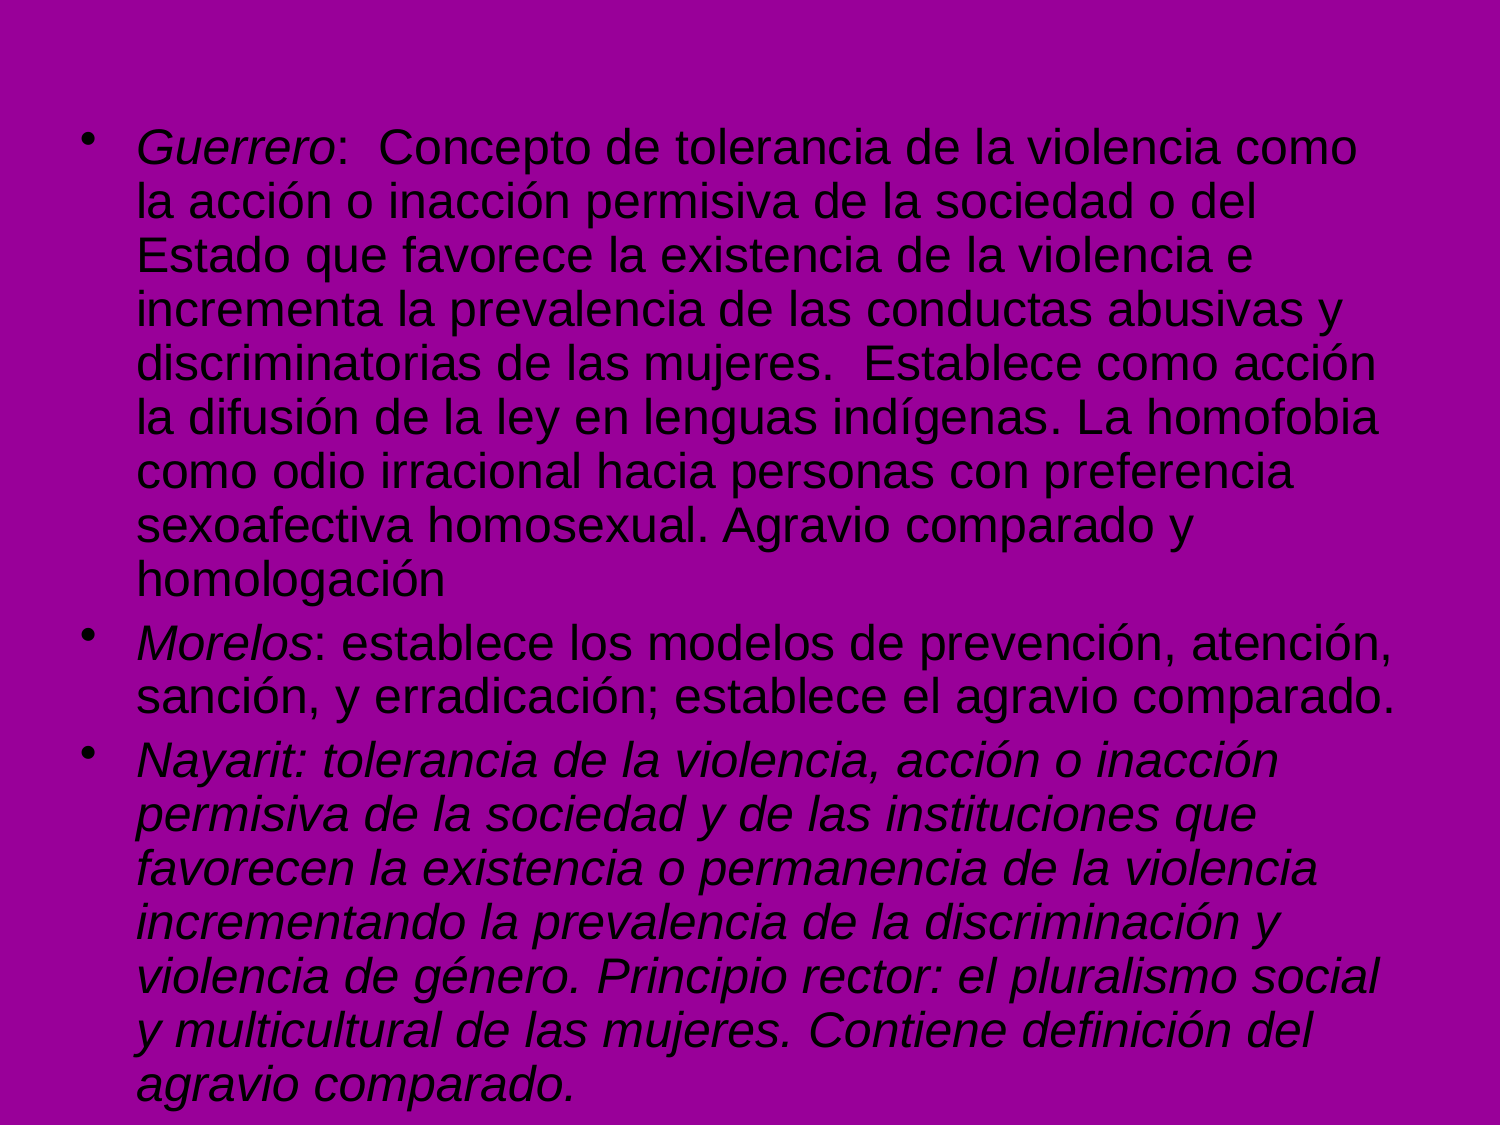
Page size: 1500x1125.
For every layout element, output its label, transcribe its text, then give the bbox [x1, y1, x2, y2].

list Guerrero: Concepto de tolerancia de la violencia como la acción o inacción permisiva de la sociedad o del Estado que favorece la existencia de la violencia e incrementa la prevalencia de las conductas abusivas y discriminatorias de las mujeres. Establece como acción la difusión de la ley en lenguas indígenas. La homofobia como odio irracional hacia personas con preferencia sexoafectiva homosexual. Agravio comparado y homologación Morelos: establece los modelos de prevención, atención, sanción, y erradicación; establece el agravio comparado. Nayarit: tolerancia de la violencia, acción o inacción permisiva de la sociedad y de las instituciones que favorecen la existencia o permanencia de la violencia incrementando la prevalencia de la discriminación y violencia de género. Principio rector: el pluralismo social y multicultural de las mujeres. Contiene definición del agravio comparado. [64, 113, 1426, 1125]
